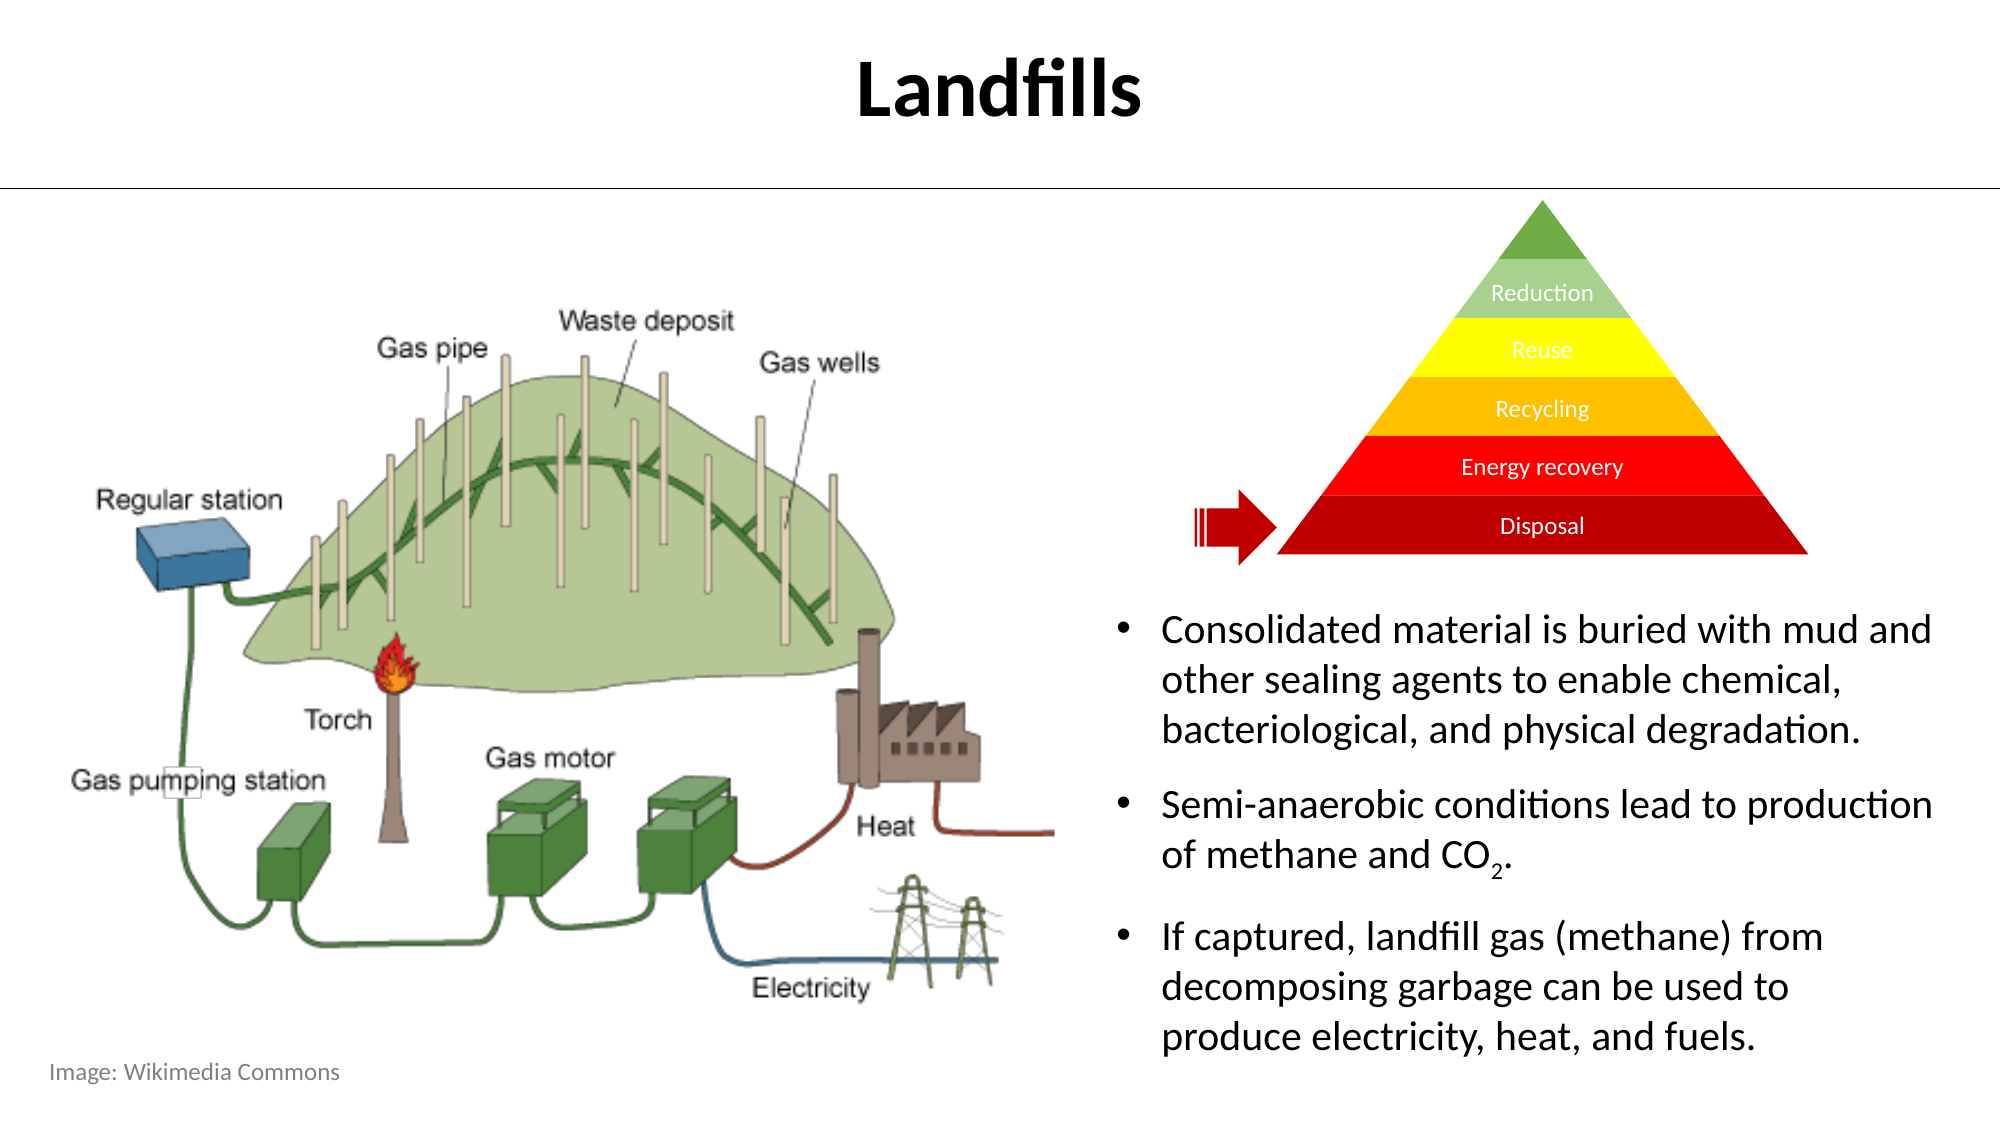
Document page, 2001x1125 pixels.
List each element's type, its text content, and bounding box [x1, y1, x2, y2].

title Landfills [725, 0, 1275, 188]
picture [32, 262, 1102, 1036]
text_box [1276, 200, 1809, 555]
text_box Image: Wikimedia Commons [34, 1048, 356, 1094]
list Consolidated material is buried with mud and other sealing agents to enable chemical, bacteriological, and physical degradation. Semi-anaerobic conditions lead to production of methane and CO2. If captured, landfill gas (methane) from decomposing garbage can be used to produce electricity, heat, and fuels. [1101, 594, 1953, 1125]
text_box [1194, 486, 1276, 569]
